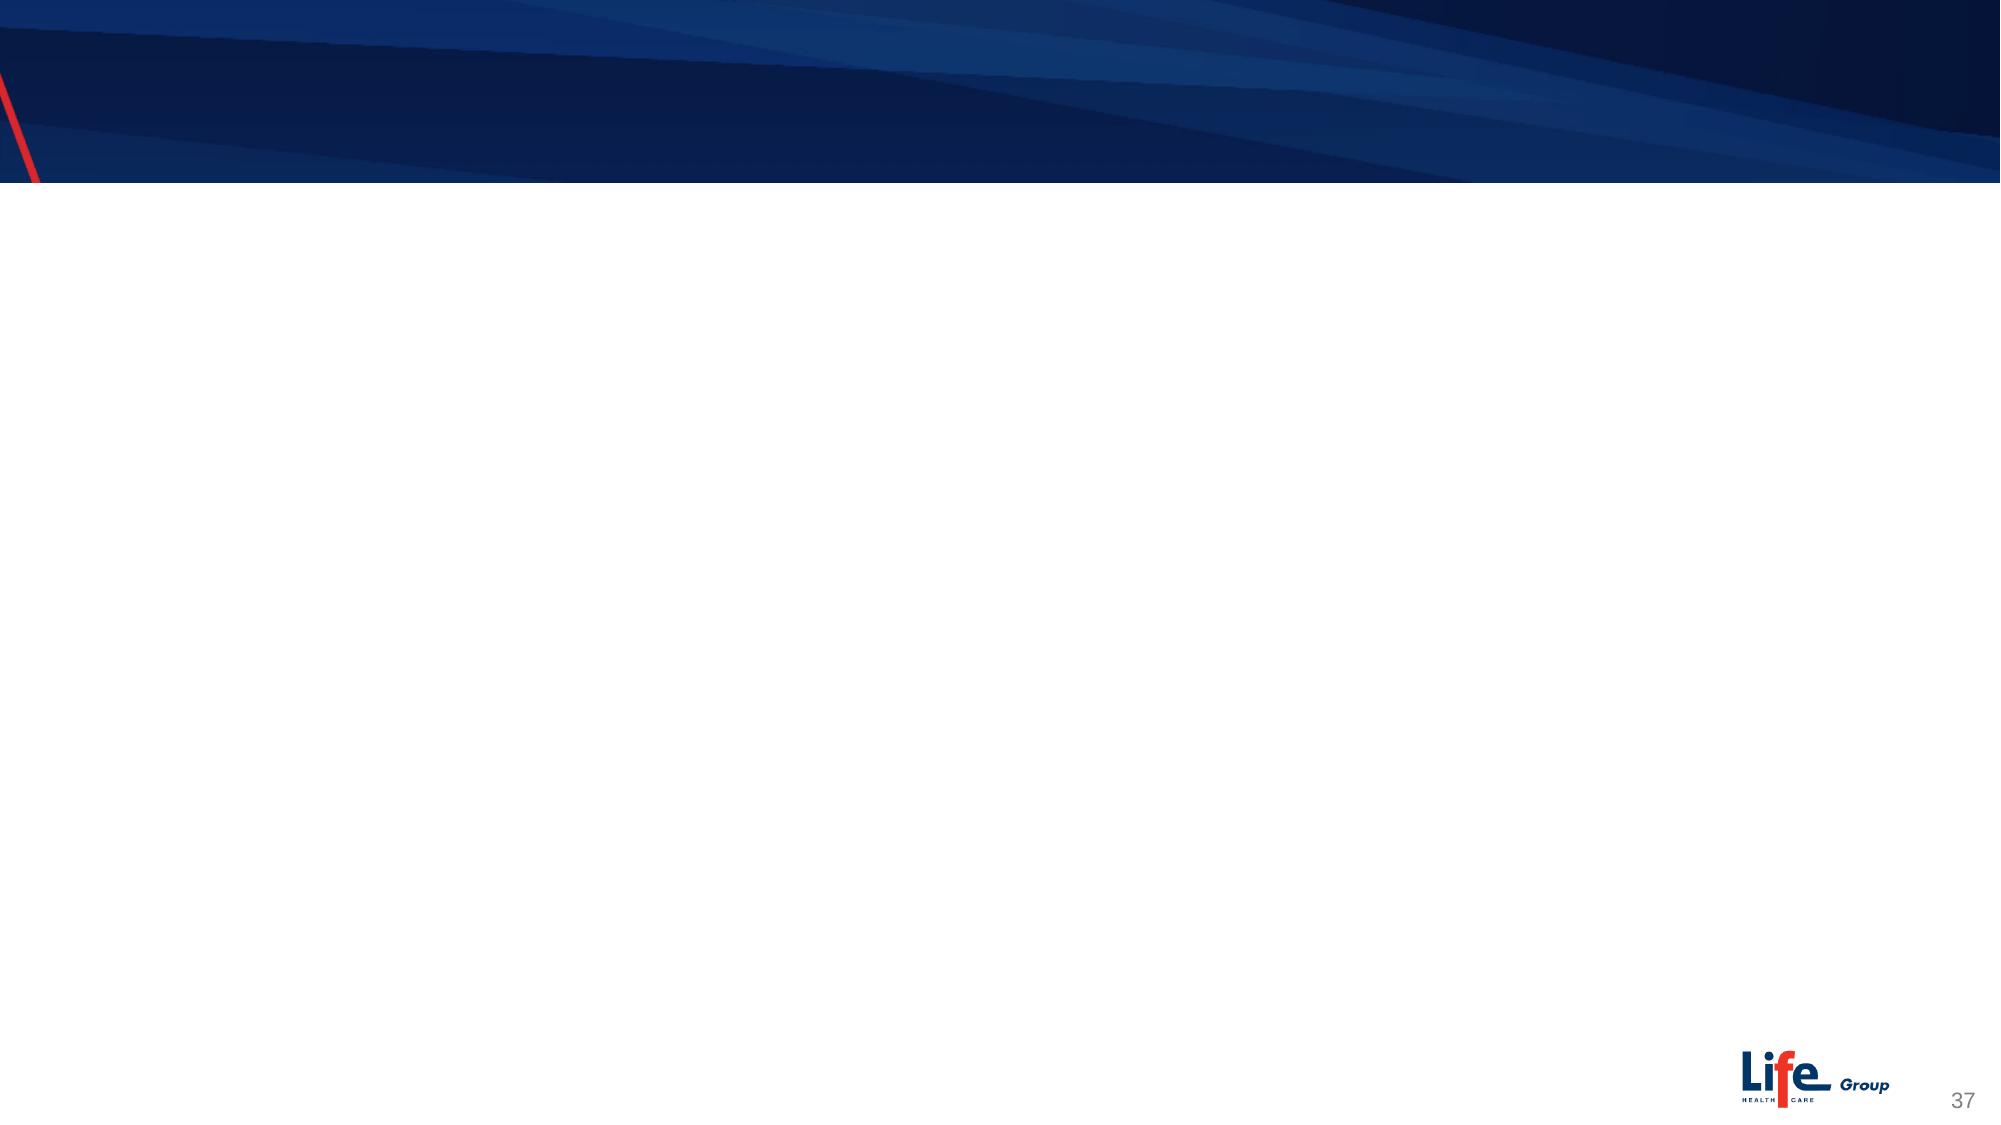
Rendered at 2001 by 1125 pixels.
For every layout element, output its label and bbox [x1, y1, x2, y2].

picture [0, 0, 2000, 183]
picture [1732, 1044, 1899, 1114]
